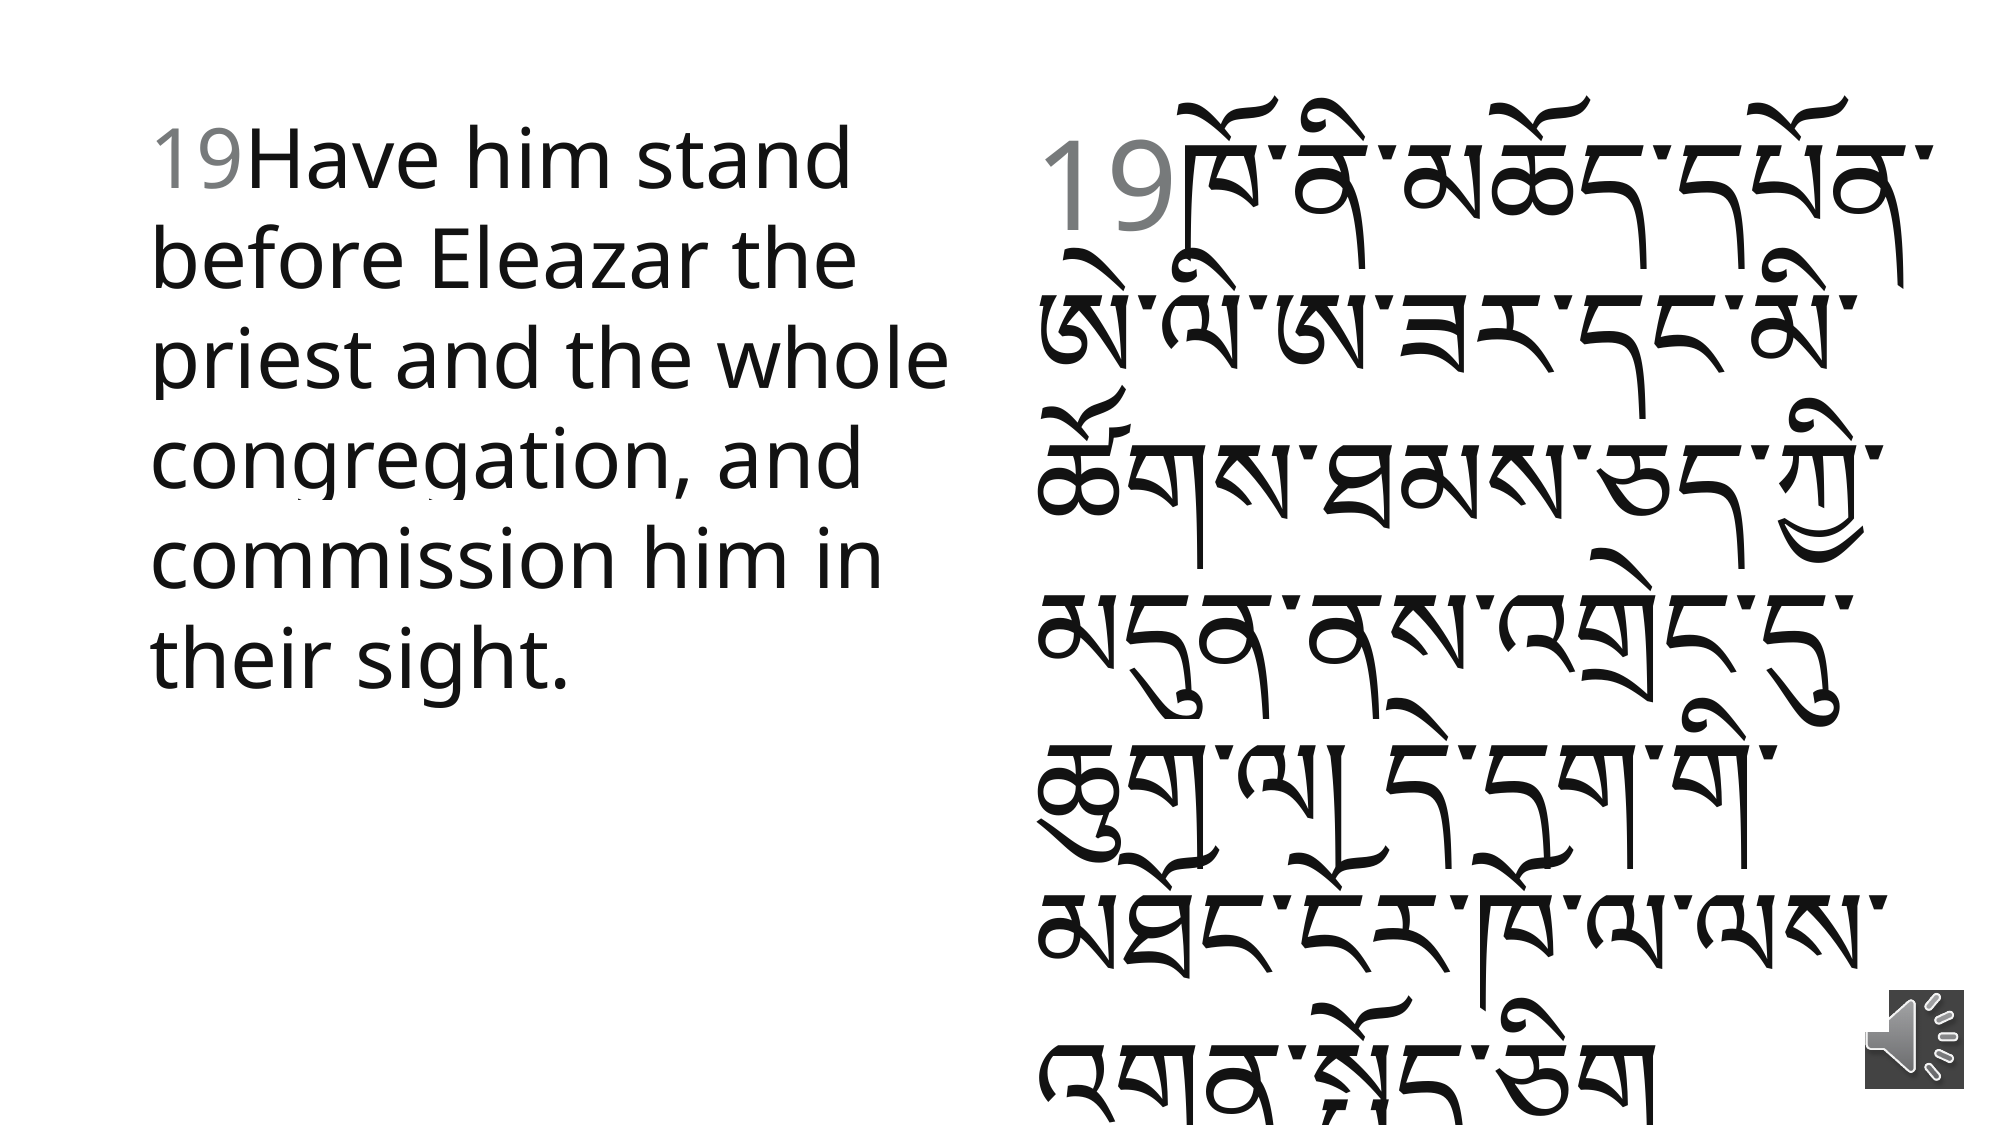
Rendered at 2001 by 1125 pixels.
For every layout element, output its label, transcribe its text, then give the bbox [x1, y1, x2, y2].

text_box 19ཁོ་ནི་མཆོད་དཔོན་ཨེ་ལི་ཨ་ཟར་དང་མི་ཚོགས་ཐམས་ཅད་ཀྱི་མདུན་ནས་འགྲེང་དུ་ཆུག་ལ། དེ་དག་གི་མཐོང་ངོར་ཁོ་ལ་ལས་འགན་སྤྲོད་ཅིག [1019, 98, 1963, 1030]
picture [1864, 989, 1965, 1090]
text_box 19Have him stand before Eleazar the priest and the whole congregation, and commission him in their sight. [134, 98, 981, 1030]
